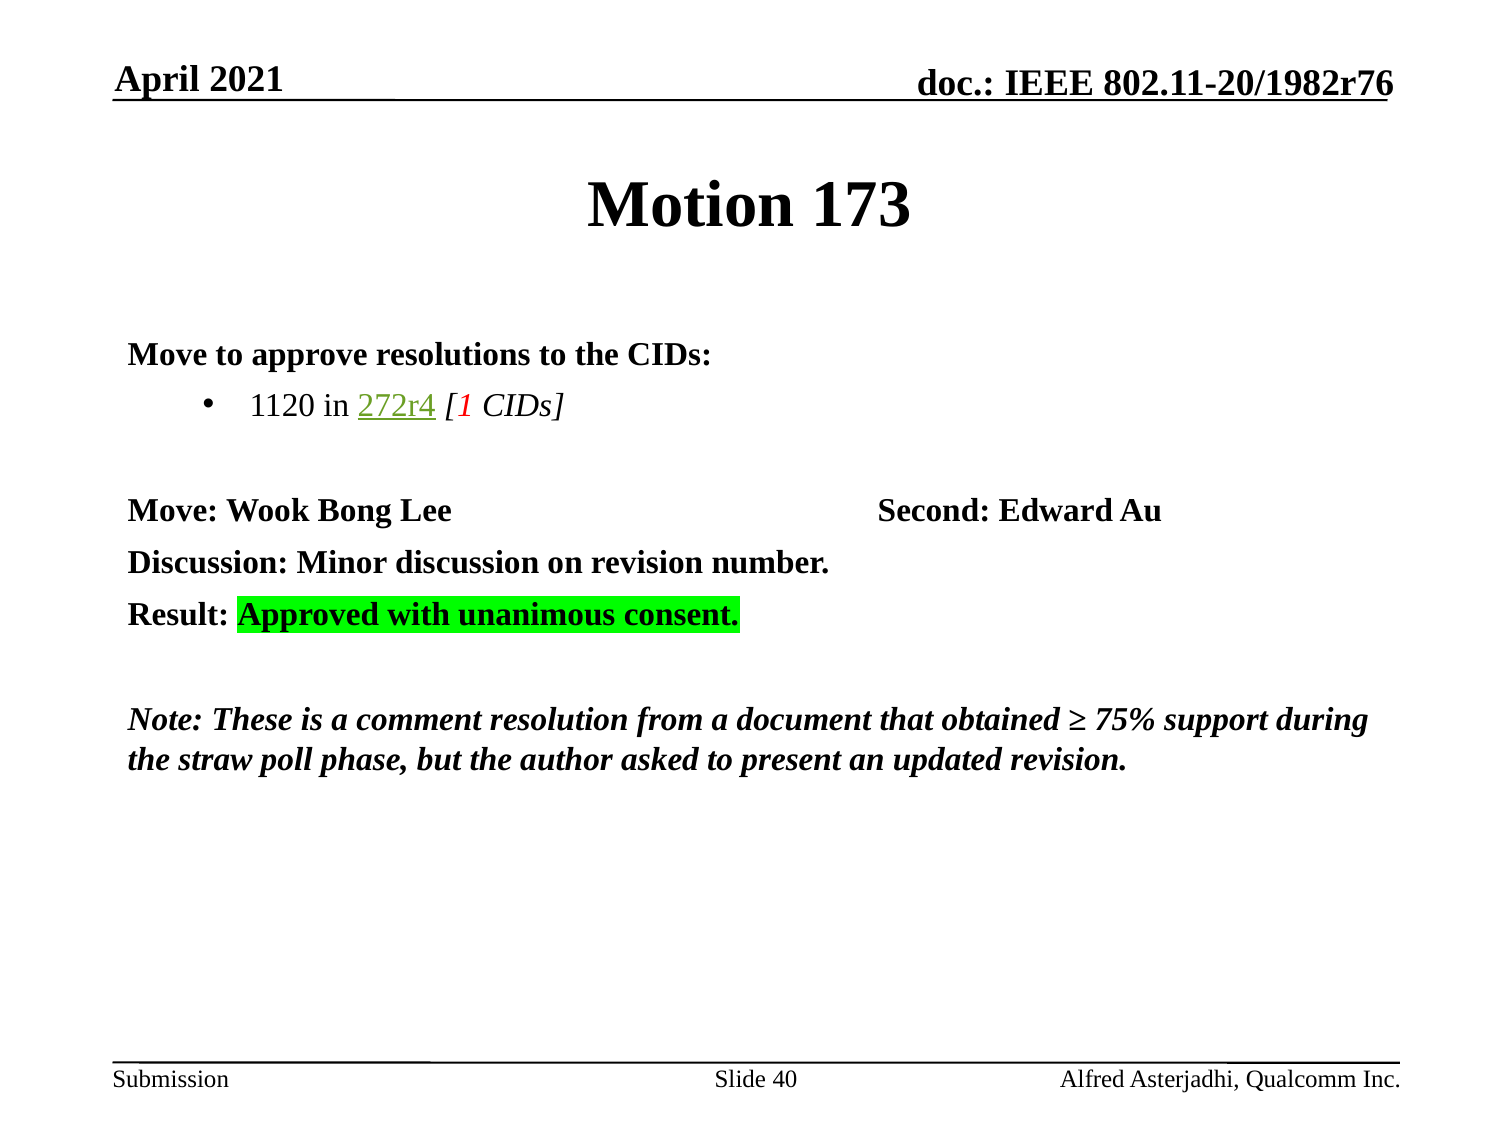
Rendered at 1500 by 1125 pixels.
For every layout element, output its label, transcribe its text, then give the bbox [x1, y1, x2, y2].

title Motion 173 [112, 112, 1388, 288]
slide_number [114, 54, 423, 100]
slide_number Slide 40 [712, 1061, 800, 1123]
footer Alfred Asterjadhi, Qualcomm Inc. [878, 1061, 1402, 1093]
list Move to approve resolutions to the CIDs: 1120 in 272r4 [1 CIDs] Move: Wook Bong Lee Second: Edward Au Discussion: Minor discussion on revision number. Result: Approved with unanimous consent. Note: These is a comment resolution from a document that obtained ≥ 75% support during the straw poll phase, but the author asked to present an updated revision. [112, 324, 1388, 1000]
